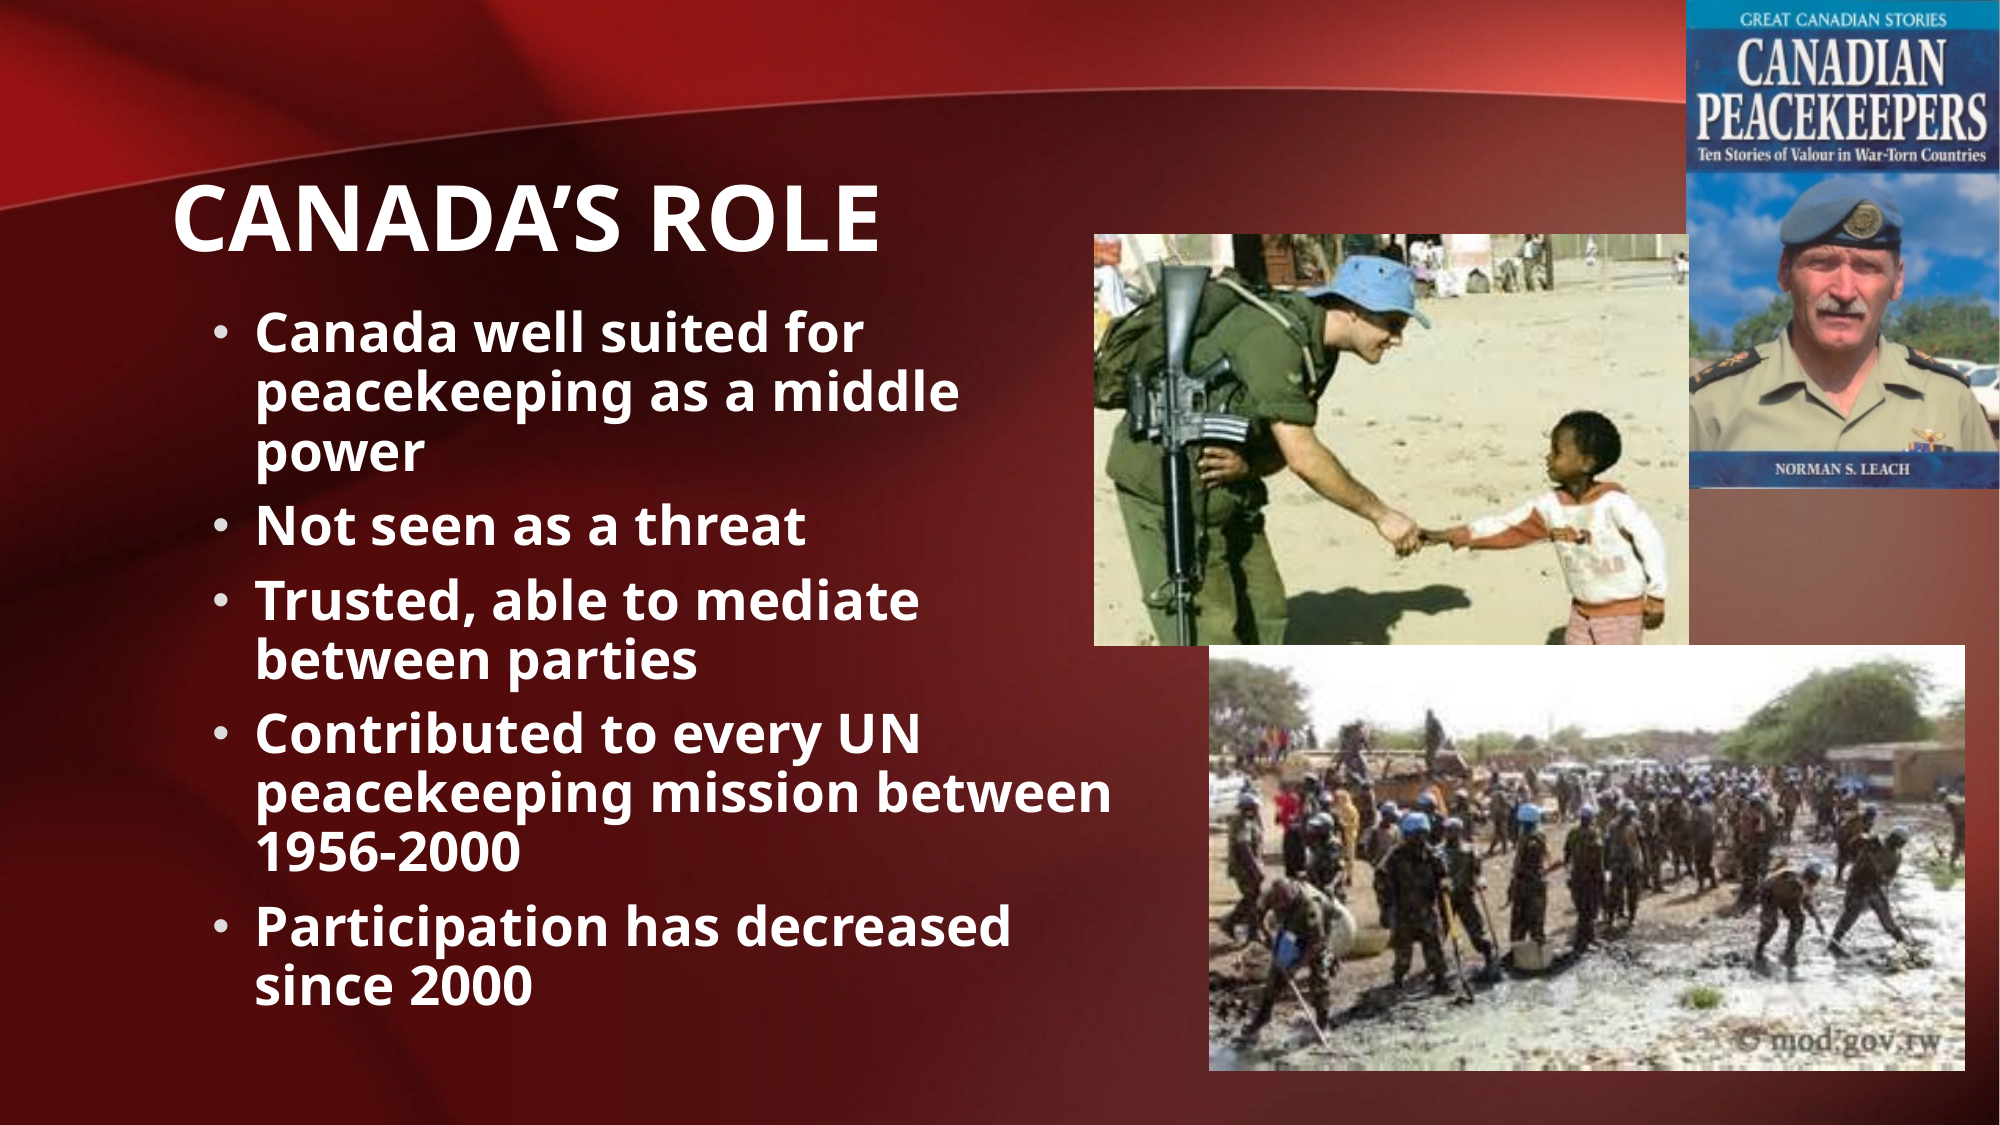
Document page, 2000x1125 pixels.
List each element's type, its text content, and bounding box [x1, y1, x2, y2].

picture [0, 0, 2000, 1125]
list Canada well suited for peacekeeping as a middle power Not seen as a threat Trusted, able to mediate between parties Contributed to every UN peacekeeping mission between 1956-2000 Participation has decreased since 2000 [149, 295, 1166, 1030]
title CANADA’s ROLE [149, 79, 1686, 280]
